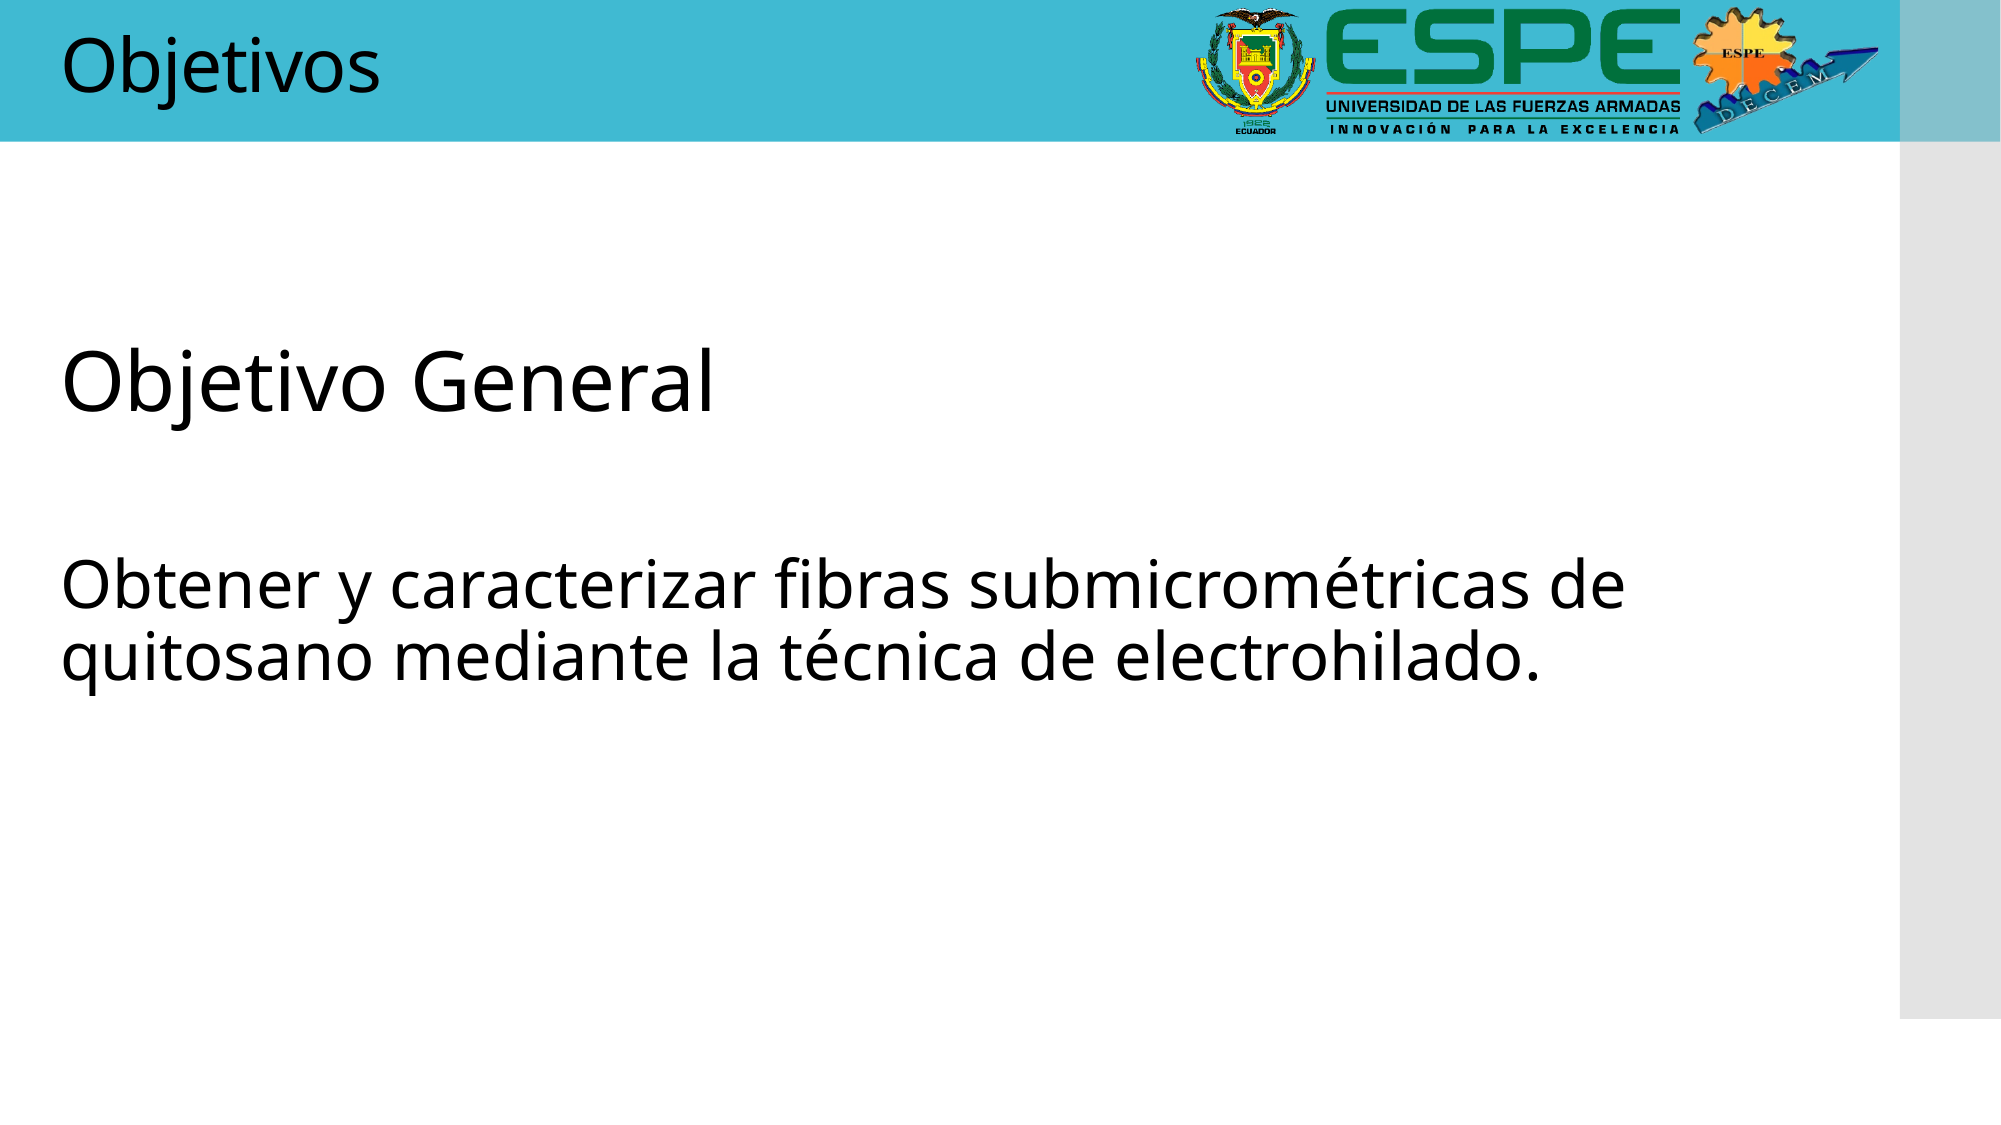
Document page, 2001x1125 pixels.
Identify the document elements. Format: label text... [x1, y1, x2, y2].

list Objetivo General Obtener y caracterizar fibras submicrométricas de quitosano mediante la técnica de electrohilado. [45, 210, 1824, 825]
picture [1770, 0, 1879, 134]
title Objetivos [45, 0, 1770, 138]
